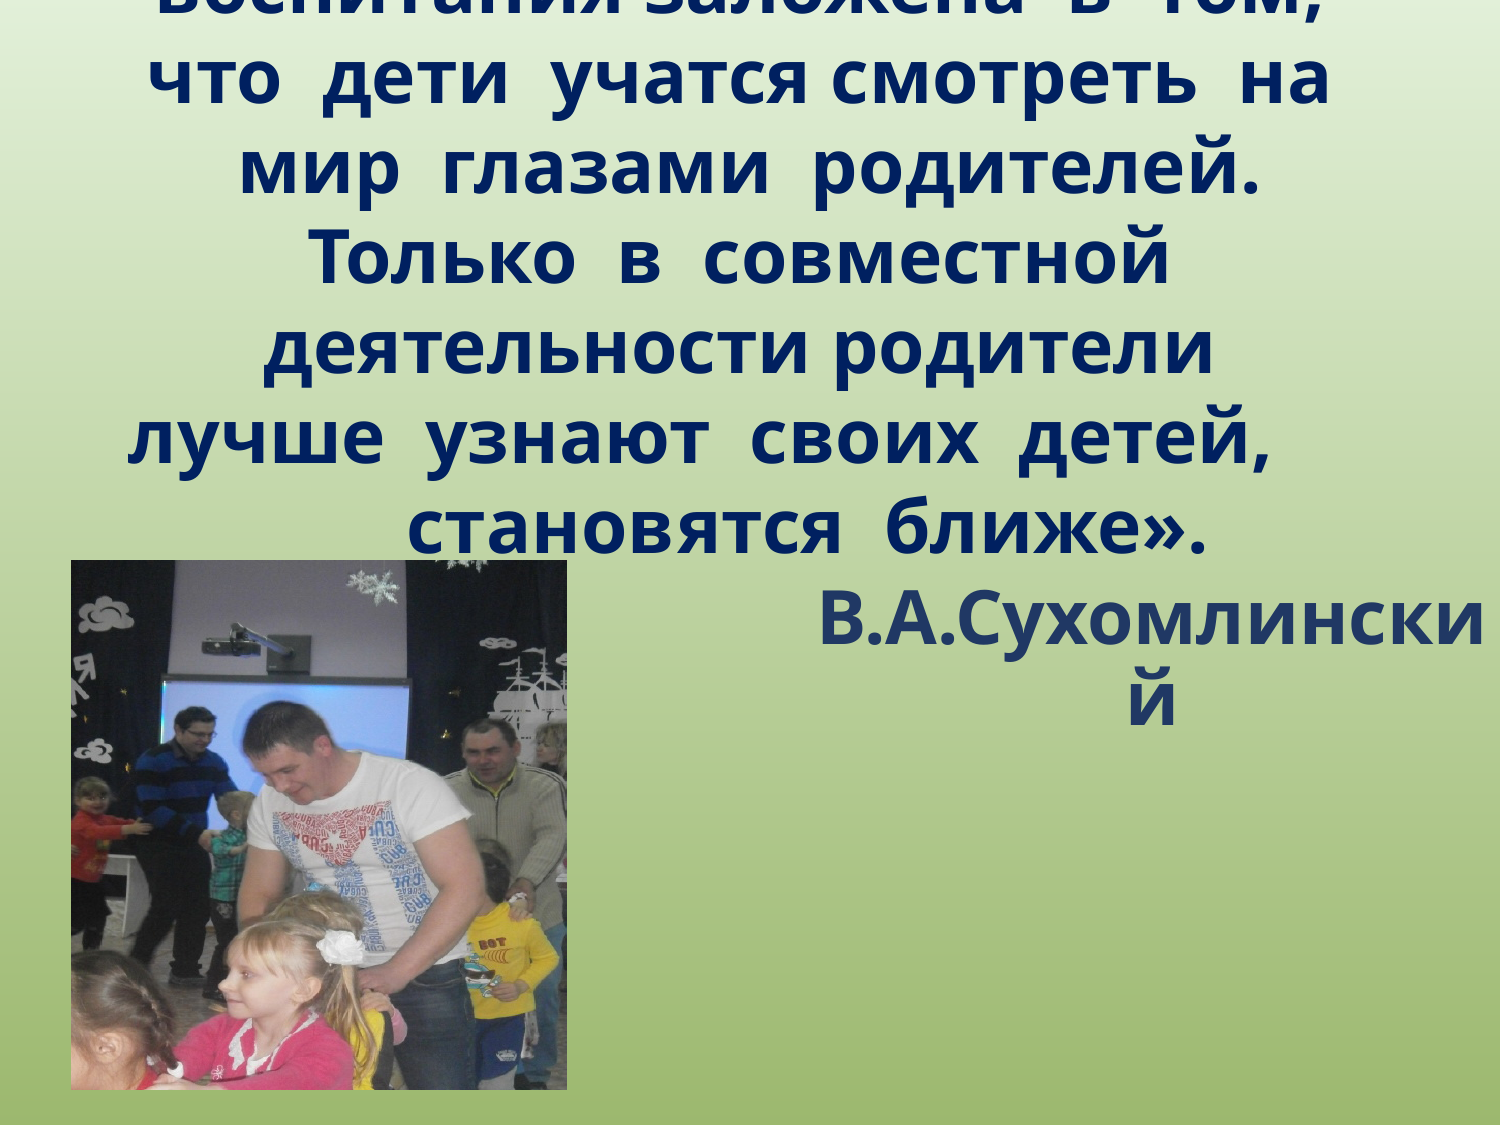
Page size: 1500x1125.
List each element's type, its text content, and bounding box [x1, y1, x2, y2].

picture [71, 560, 567, 1090]
title «Могучая духовная сила воспитания заложена в том, что дети учатся смотреть на мир глазами родителей. Только в совместной деятельности родители лучше узнают своих детей, становятся ближе». [112, 184, 1388, 576]
subtitle В.А.Сухомлинский [782, 571, 1500, 844]
